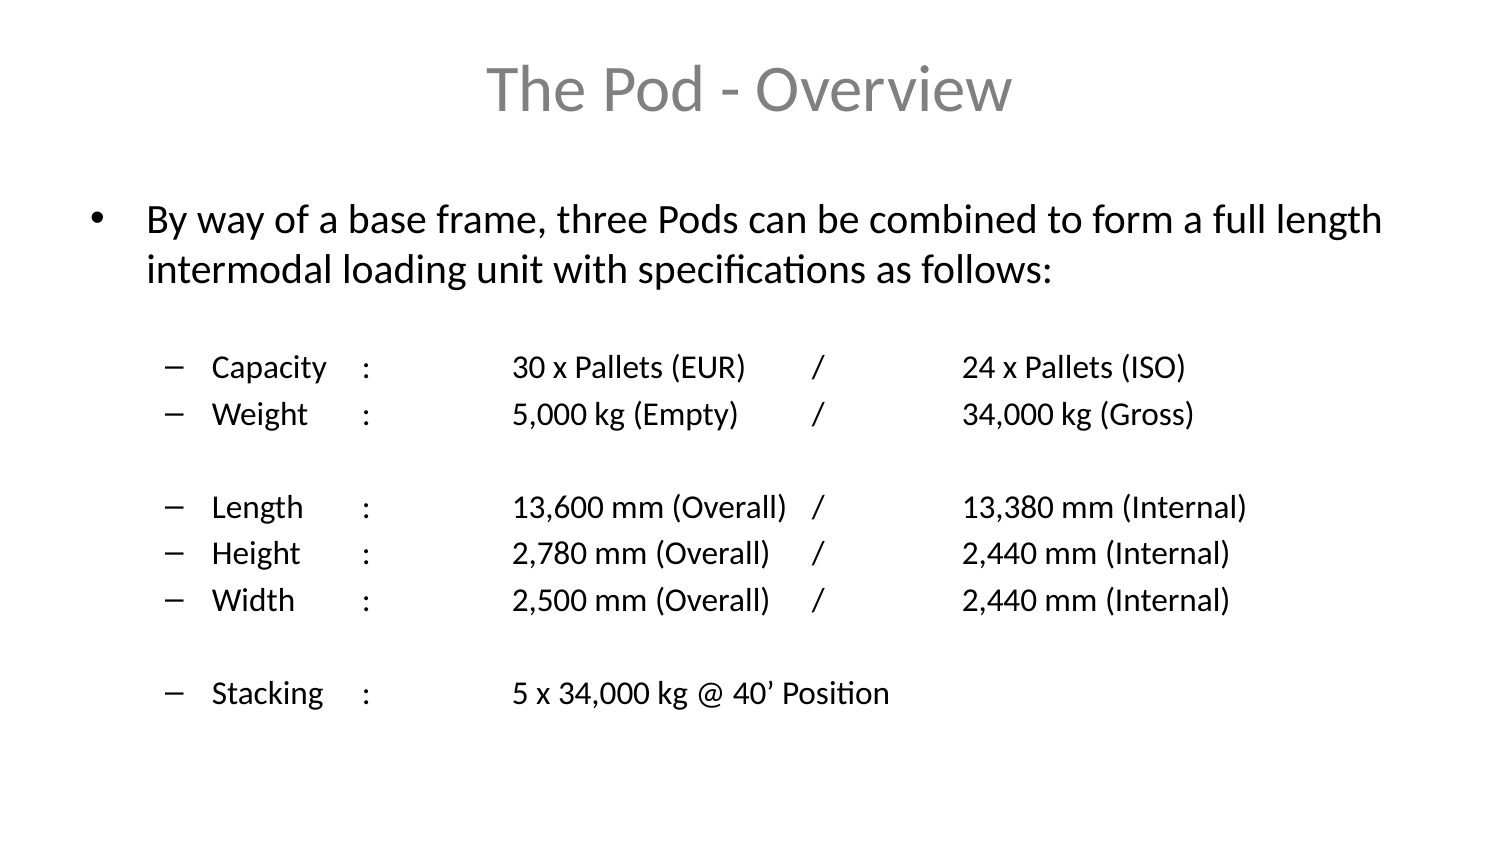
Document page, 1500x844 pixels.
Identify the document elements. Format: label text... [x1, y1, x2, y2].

title The Pod - Overview [75, 9, 1425, 160]
list By way of a base frame, three Pods can be combined to form a full length intermodal loading unit with specifications as follows: Capacity : 30 x Pallets (EUR) / 24 x Pallets (ISO) Weight : 5,000 kg (Empty) / 34,000 kg (Gross) Length : 13,600 mm (Overall) / 13,380 mm (Internal) Height : 2,780 mm (Overall) / 2,440 mm (Internal) Width : 2,500 mm (Overall) / 2,440 mm (Internal) Stacking : 5 x 34,000 kg @ 40’ Position [75, 184, 1425, 785]
